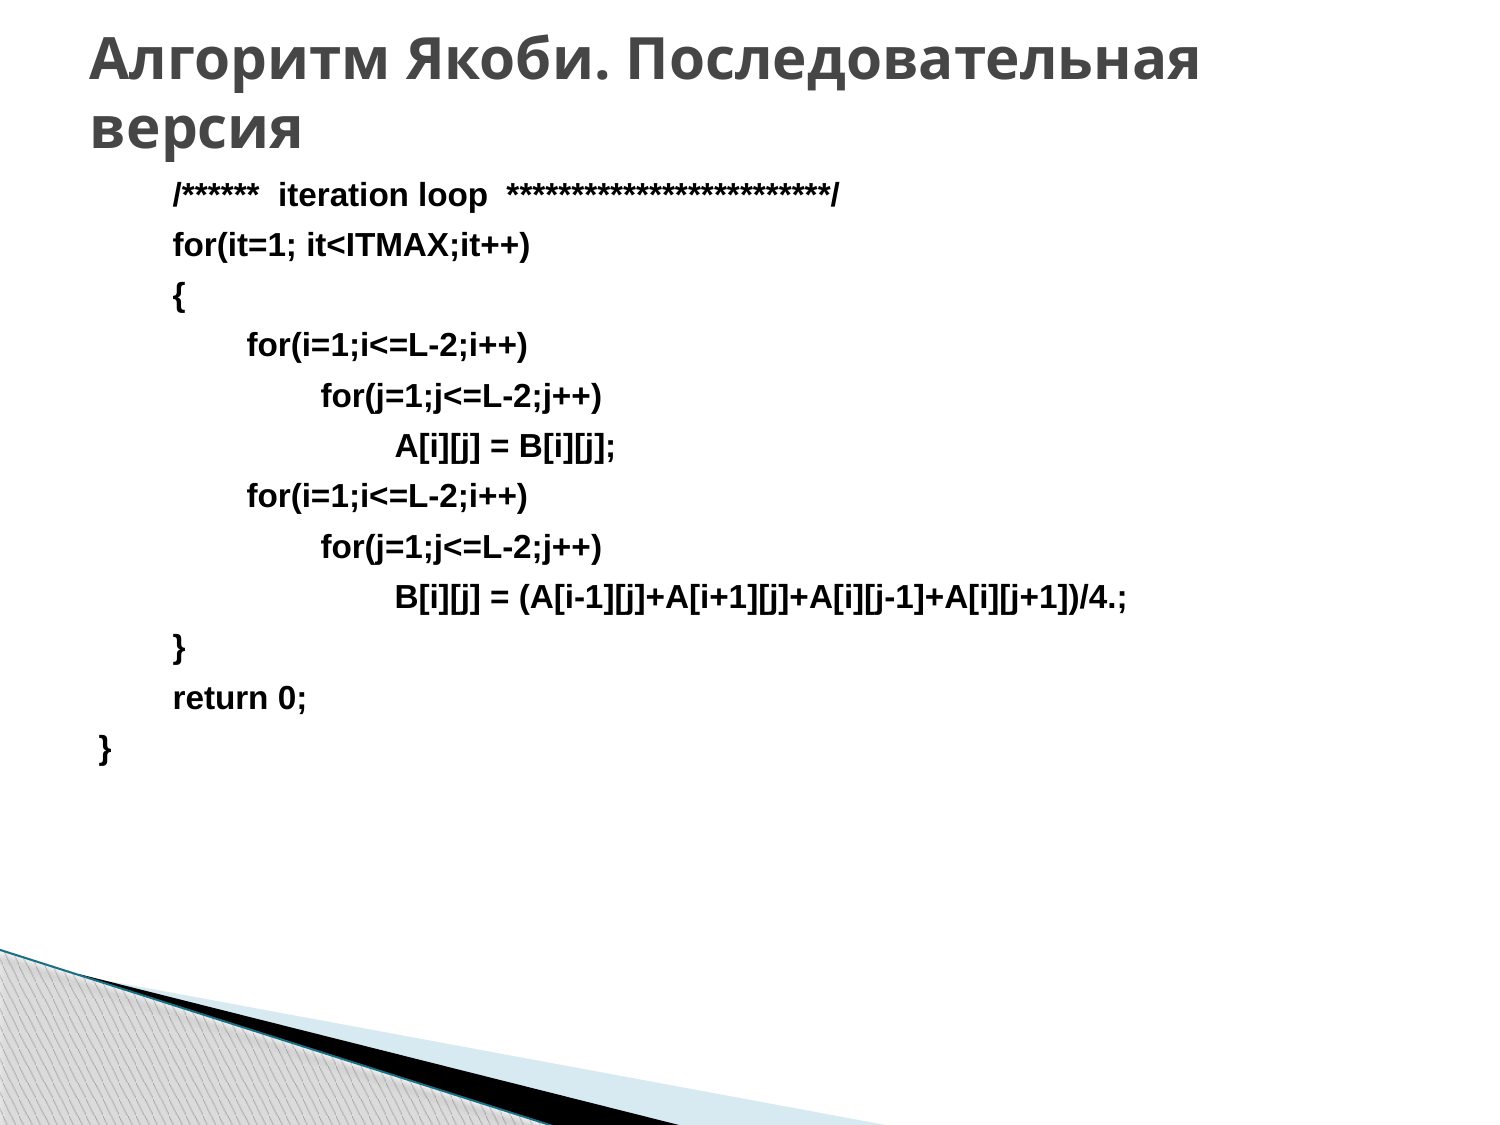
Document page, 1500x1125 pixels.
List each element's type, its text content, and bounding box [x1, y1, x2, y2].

text_box /****** iteration loop *************************/ for(it=1; it<ITMAX;it++) { for(i=1;i<=L-2;i++) for(j=1;j<=L-2;j++) A[i][j] = B[i][j]; for(i=1;i<=L-2;i++) for(j=1;j<=L-2;j++) B[i][j] = (A[i-1][j]+A[i+1][j]+A[i][j-1]+A[i][j+1])/4.; } return 0; } [92, 172, 1500, 972]
title Алгоритм Якоби. Последовательная версия [75, 0, 1425, 185]
